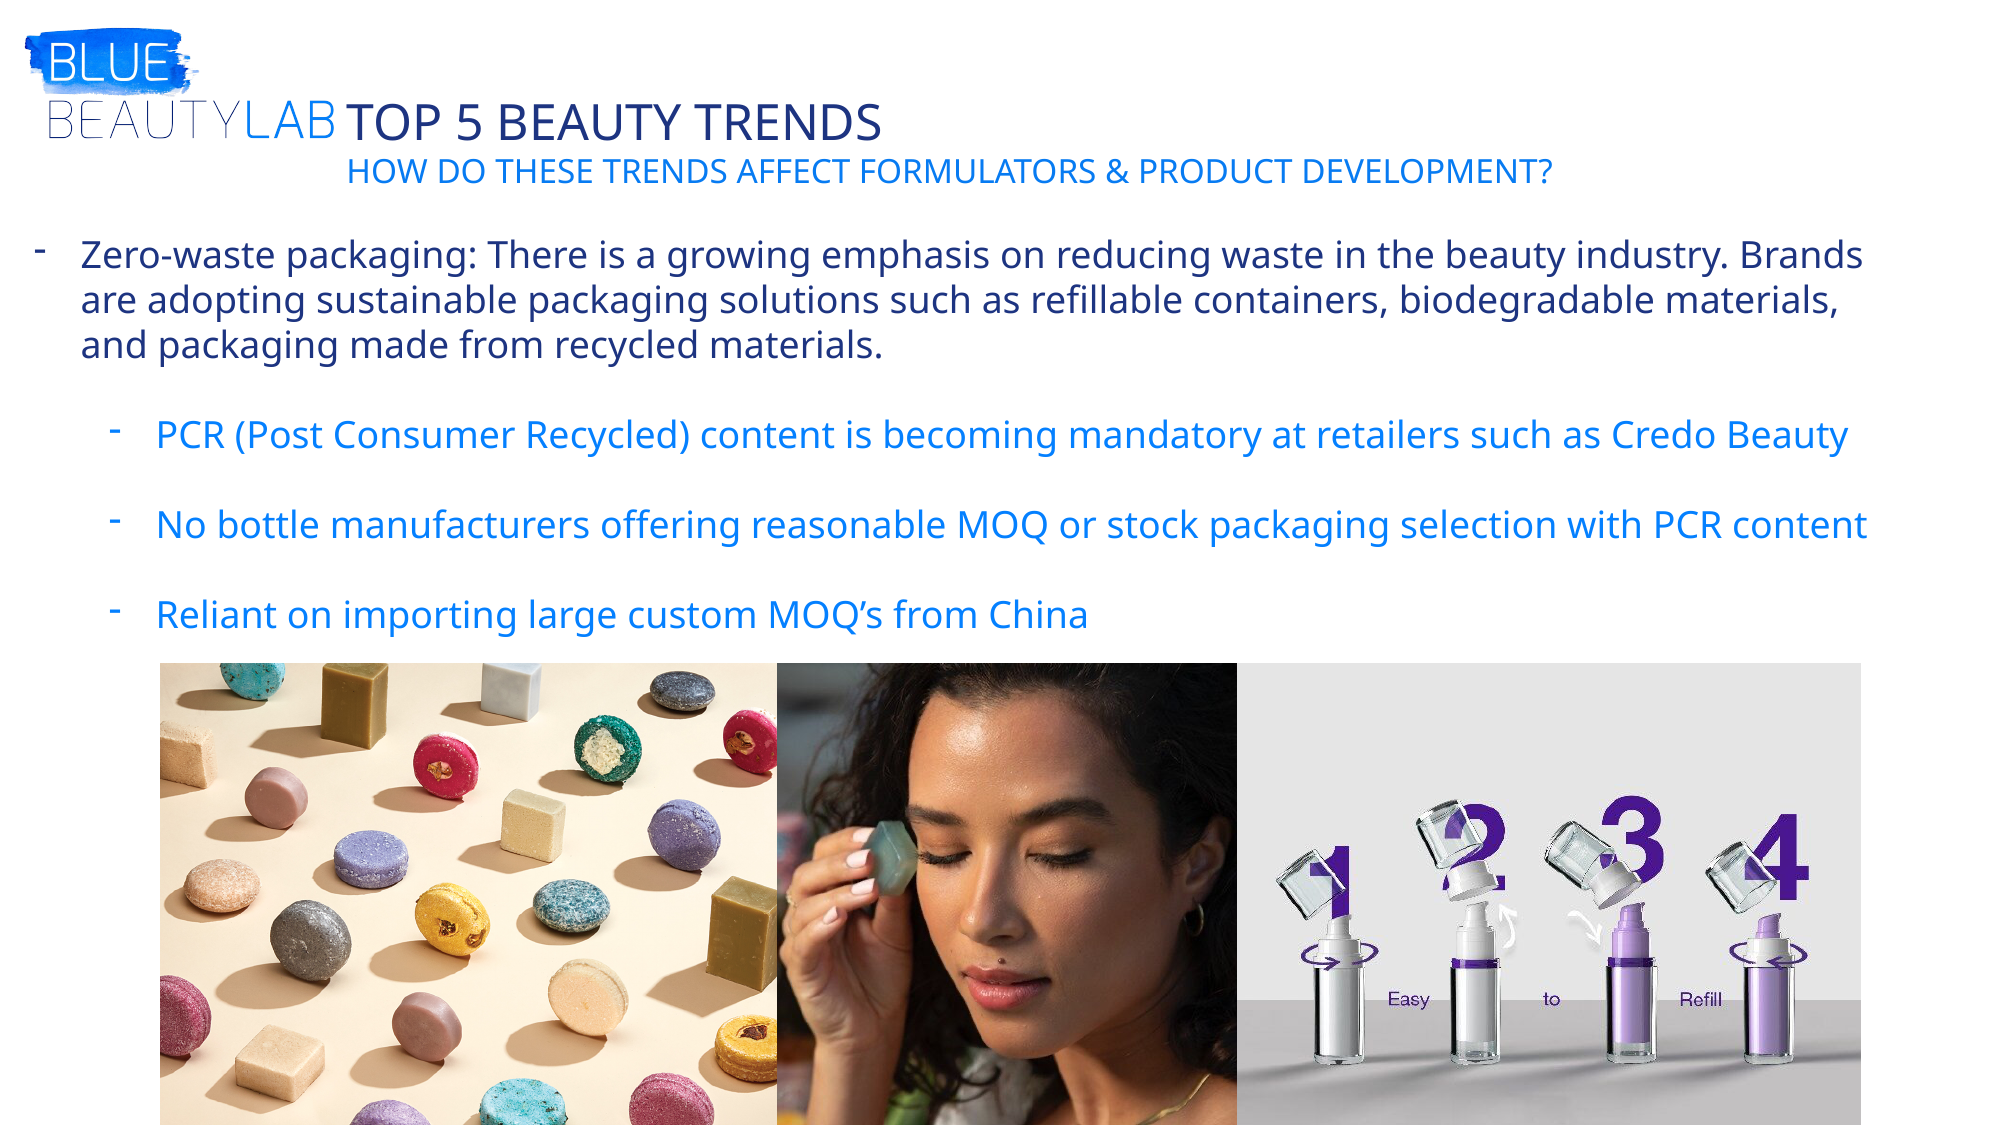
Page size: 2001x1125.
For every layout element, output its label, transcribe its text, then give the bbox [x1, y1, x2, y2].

text_box TOP 5 BEAUTY TRENDS HOW DO THESE TRENDS AFFECT FORMULATORS & PRODUCT DEVELOPMENT? [331, 83, 1811, 198]
picture [160, 663, 1861, 1125]
picture [18, 0, 347, 185]
text_box Zero-waste packaging: There is a growing emphasis on reducing waste in the beauty industry. Brands are adopting sustainable packaging solutions such as refillable containers, biodegradable materials, and packaging made from recycled materials. PCR (Post Consumer Recycled) content is becoming mandatory at retailers such as Credo Beauty No bottle manufacturers offering reasonable MOQ or stock packaging selection with PCR content Reliant on importing large custom MOQ’s from China [18, 184, 1931, 644]
